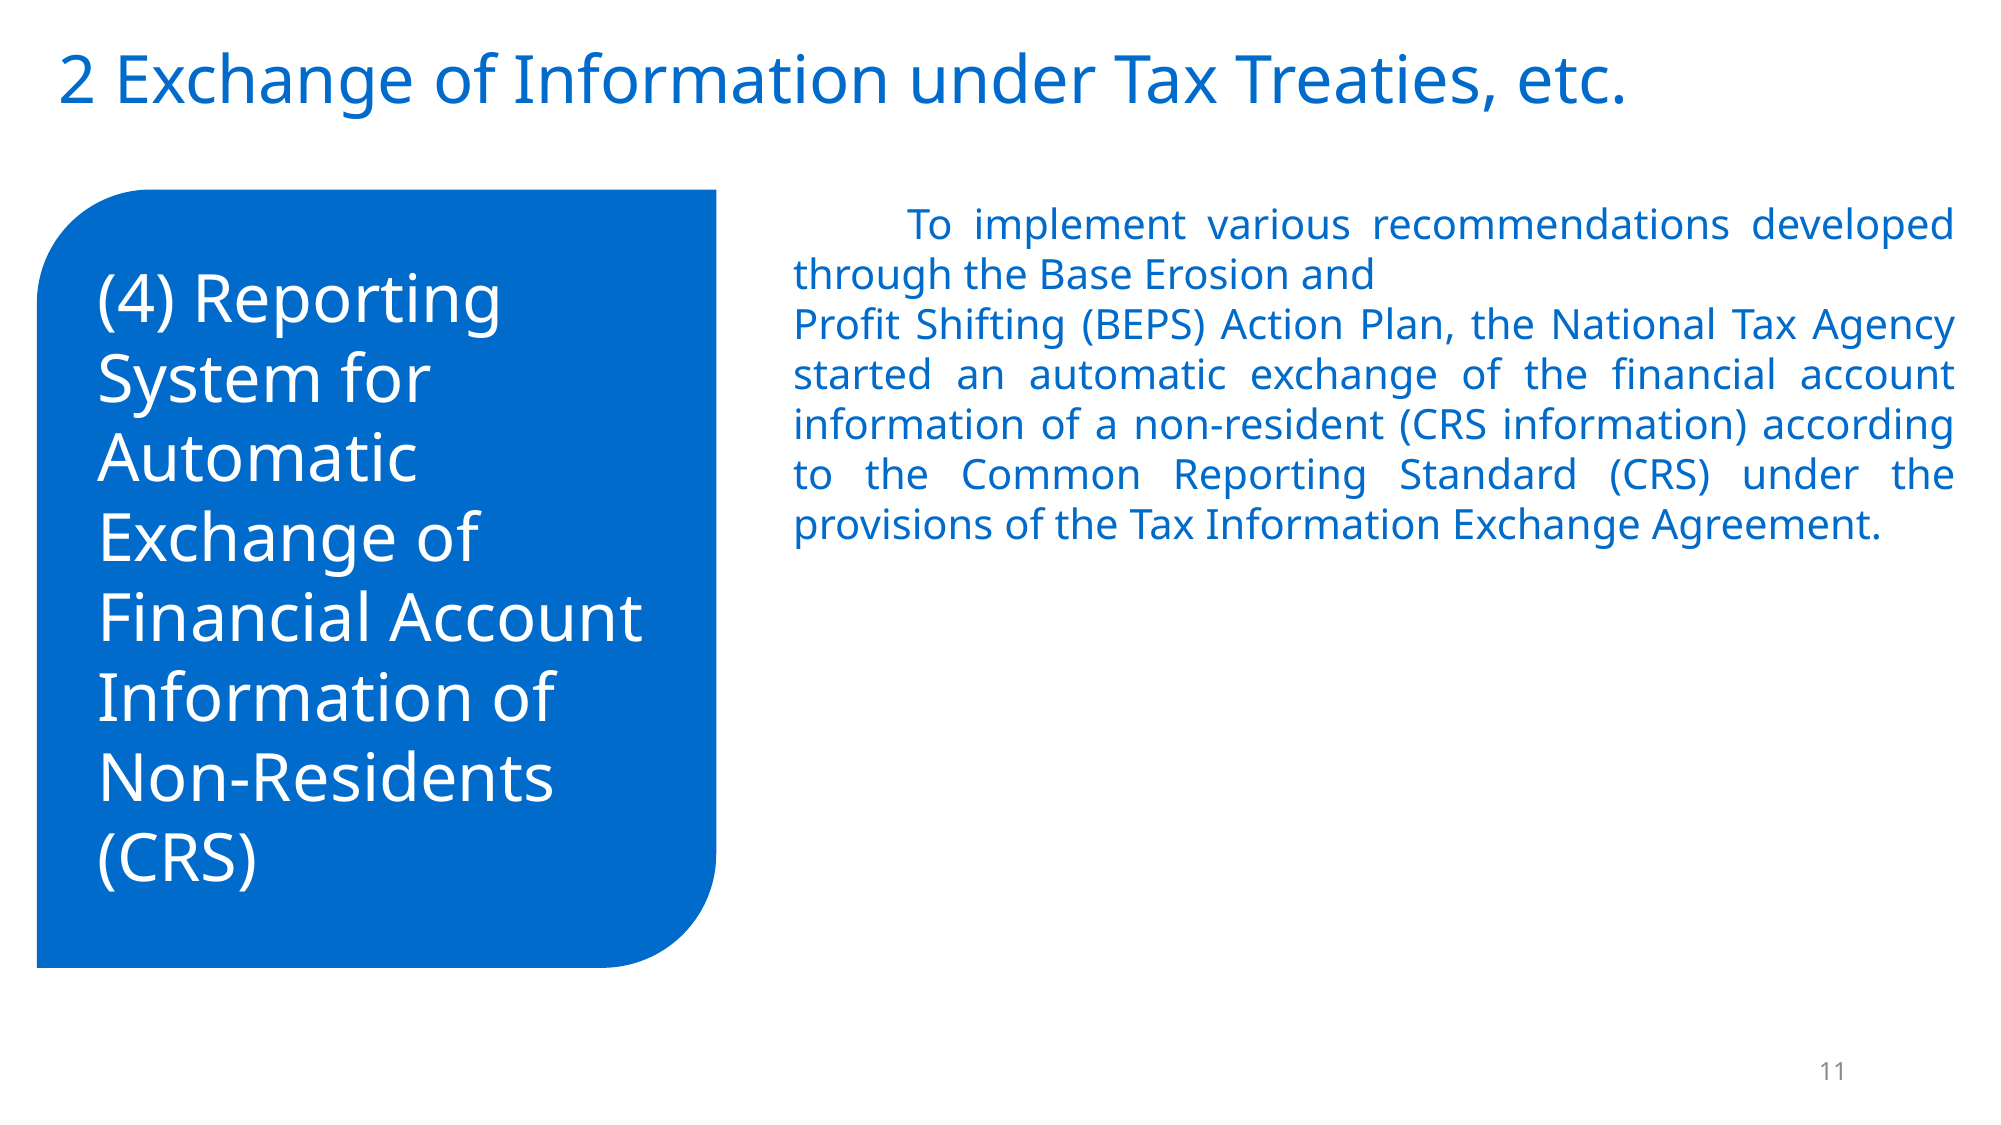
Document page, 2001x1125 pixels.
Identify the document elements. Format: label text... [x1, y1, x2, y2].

text_box [36, 189, 717, 968]
text_box 2 Exchange of Information under Tax Treaties, etc. [43, 29, 1646, 125]
text_box (4) Reporting System for Automatic Exchange of Financial Account Information of Non-Residents (CRS) [82, 247, 728, 903]
slide_number 11 [1412, 1042, 1863, 1103]
text_box To implement various recommendations developed through the Base Erosion and Profit Shifting (BEPS) Action Plan, the National Tax Agency started an automatic exchange of the financial account information of a non-resident (CRS information) according to the Common Reporting Standard (CRS) under the provisions of the Tax Information Exchange Agreement. [778, 190, 1971, 556]
